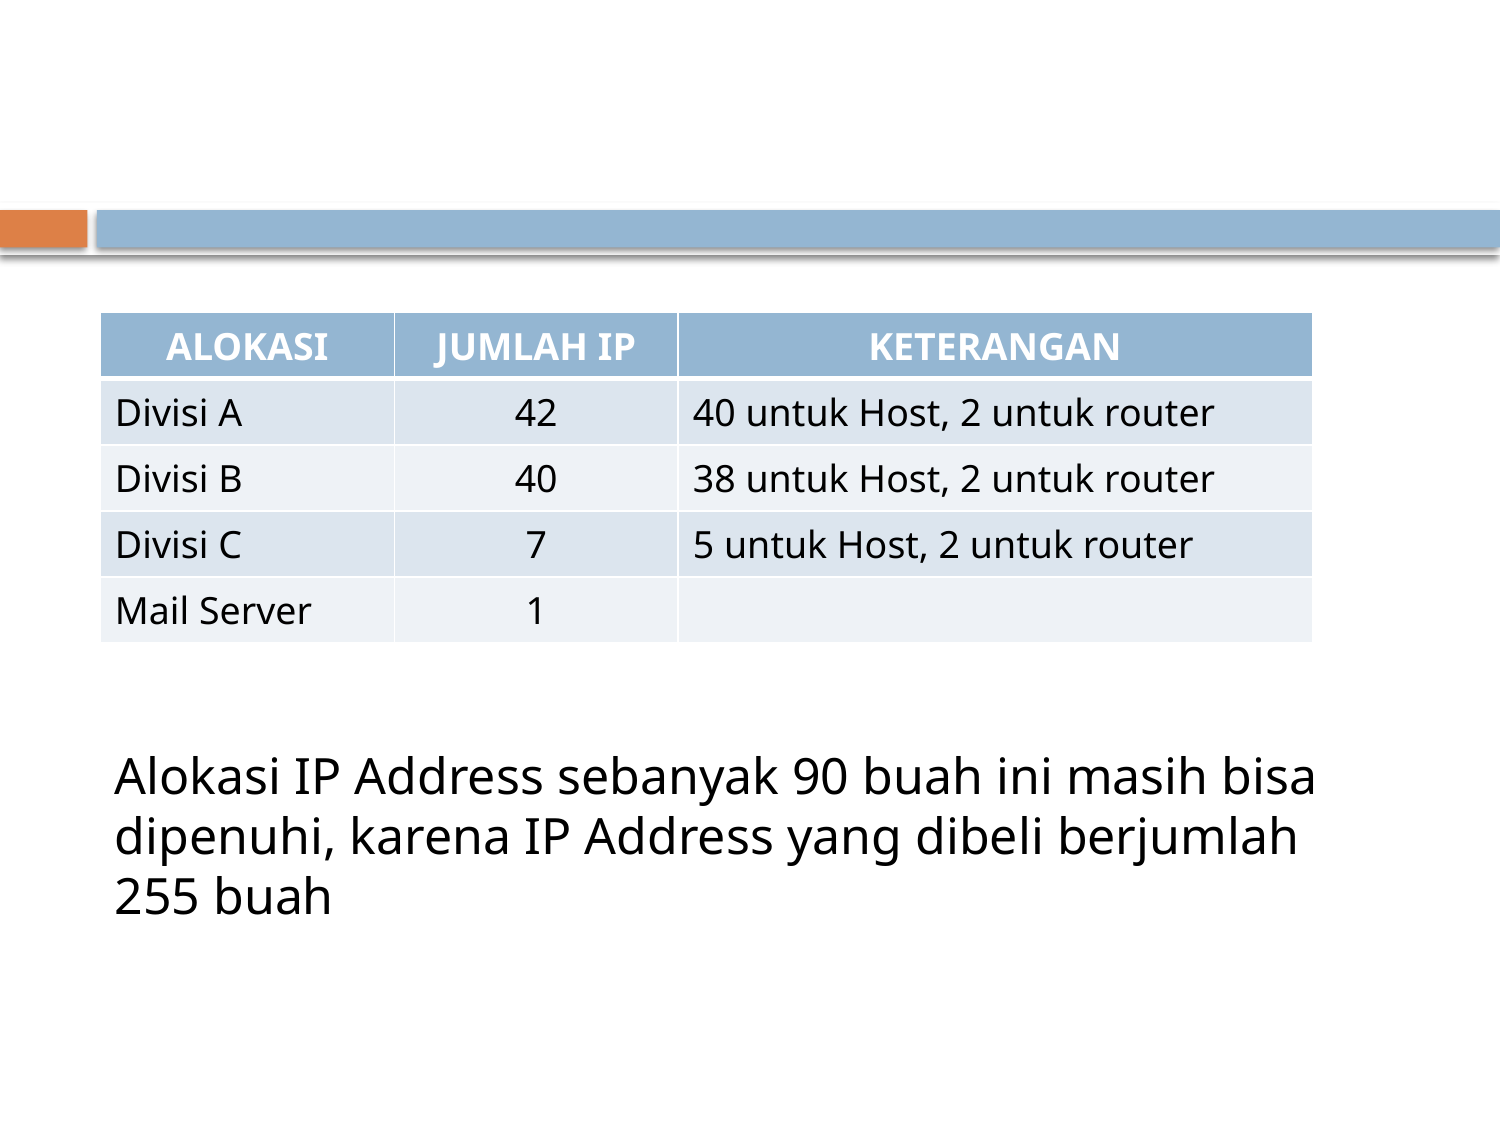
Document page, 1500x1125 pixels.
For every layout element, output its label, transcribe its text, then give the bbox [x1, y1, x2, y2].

table_cell Divisi A [101, 381, 394, 444]
table_cell 7 [395, 512, 677, 576]
table_cell 40 [395, 446, 677, 510]
table_header KETERANGAN [679, 313, 1312, 376]
table_cell 1 [395, 578, 677, 642]
table_cell 38 untuk Host, 2 untuk router [679, 446, 1312, 510]
text_box Alokasi IP Address sebanyak 90 buah ini masih bisa dipenuhi, karena IP Address yang dibeli berjumlah 255 buah [99, 737, 1350, 933]
table_header JUMLAH IP [395, 313, 677, 376]
table_header ALOKASI [101, 313, 394, 376]
table_cell 5 untuk Host, 2 untuk router [679, 512, 1312, 576]
table_cell 42 [395, 381, 677, 444]
table_cell Mail Server [101, 578, 394, 642]
table_cell Divisi B [101, 446, 394, 510]
table_cell 40 untuk Host, 2 untuk router [679, 381, 1312, 444]
table_cell Divisi C [101, 512, 394, 576]
table_cell [679, 578, 1312, 642]
